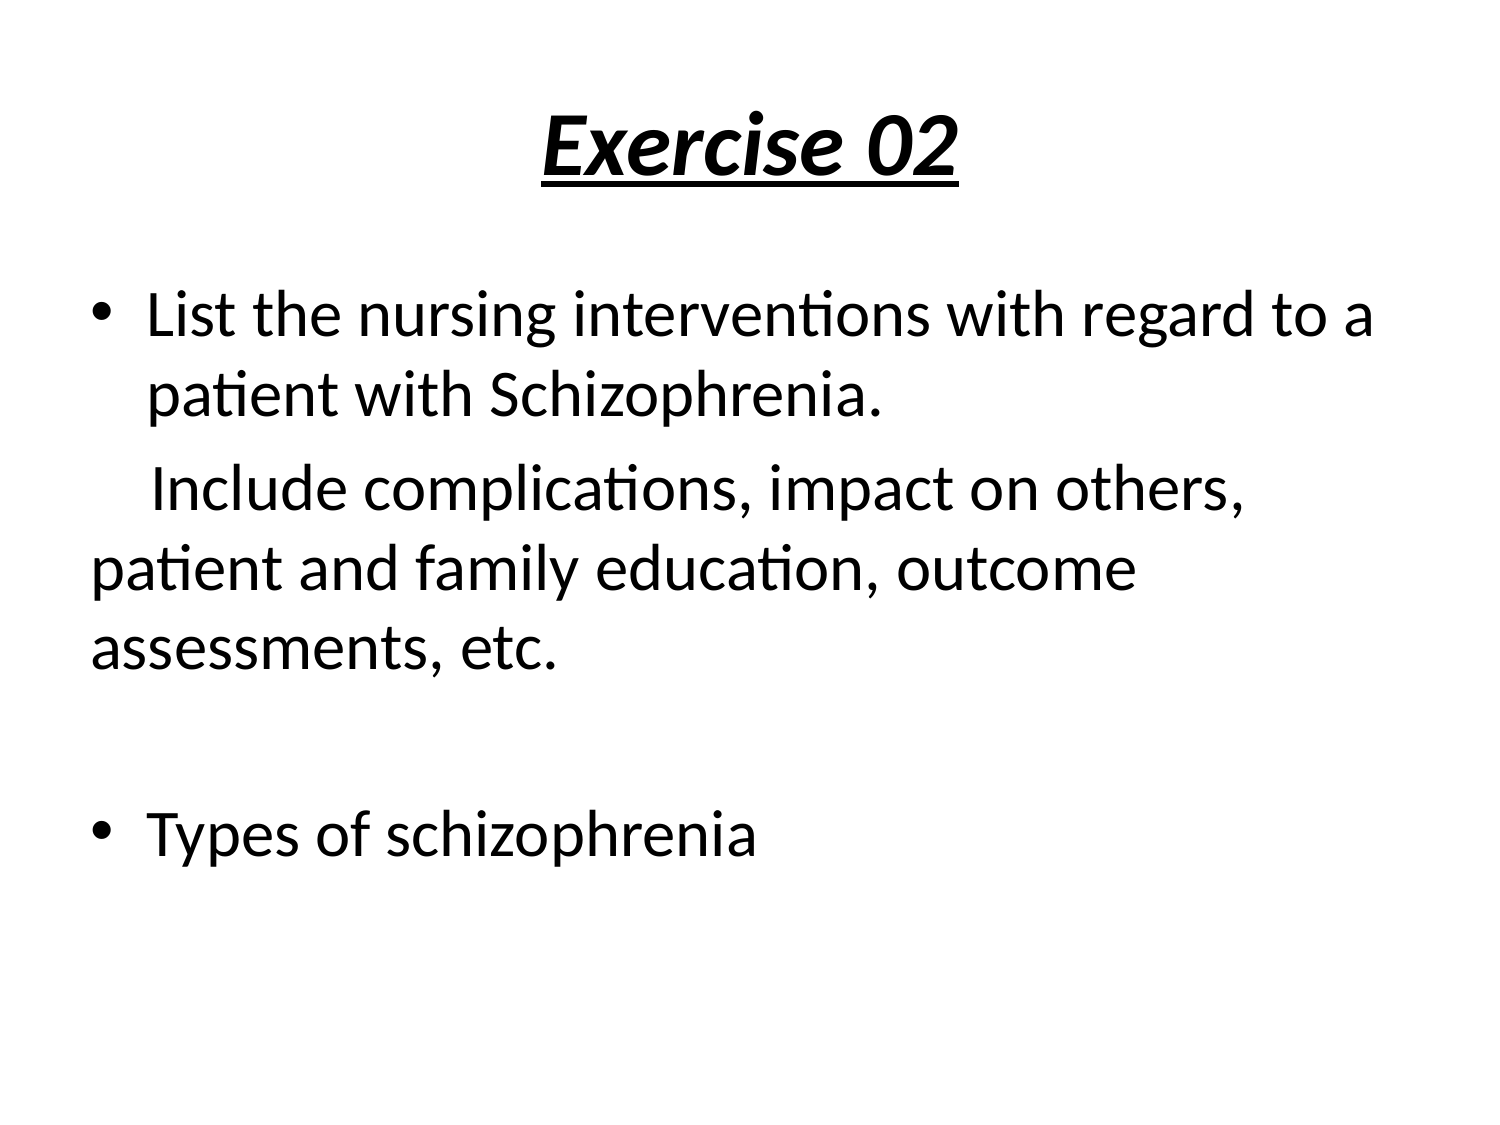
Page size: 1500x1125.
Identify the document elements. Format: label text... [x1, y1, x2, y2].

list List the nursing interventions with regard to a patient with Schizophrenia. Include complications, impact on others, patient and family education, outcome assessments, etc. Types of schizophrenia [75, 262, 1425, 1005]
title Exercise 02 [75, 45, 1425, 233]
